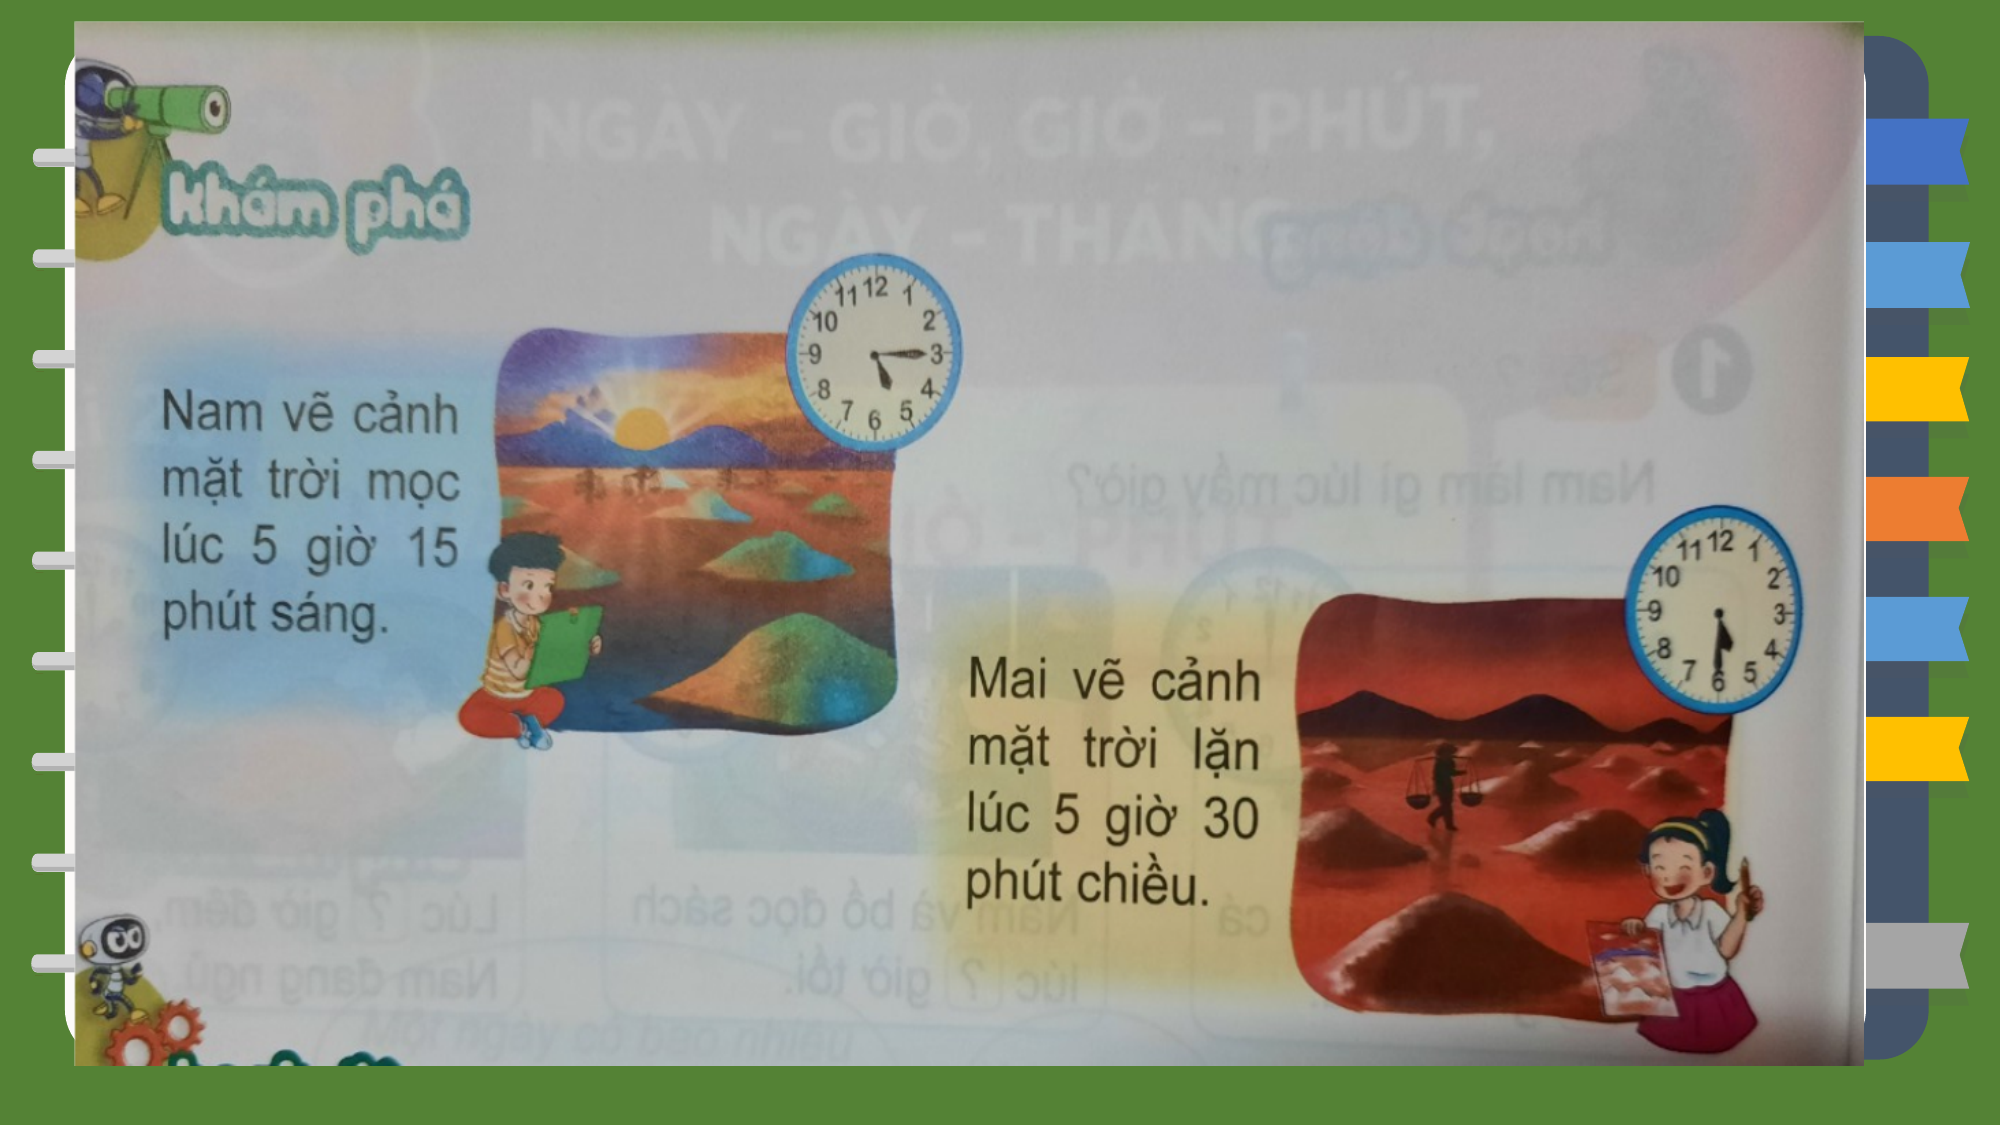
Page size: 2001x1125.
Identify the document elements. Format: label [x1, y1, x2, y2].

picture [76, 0, 1862, 1125]
